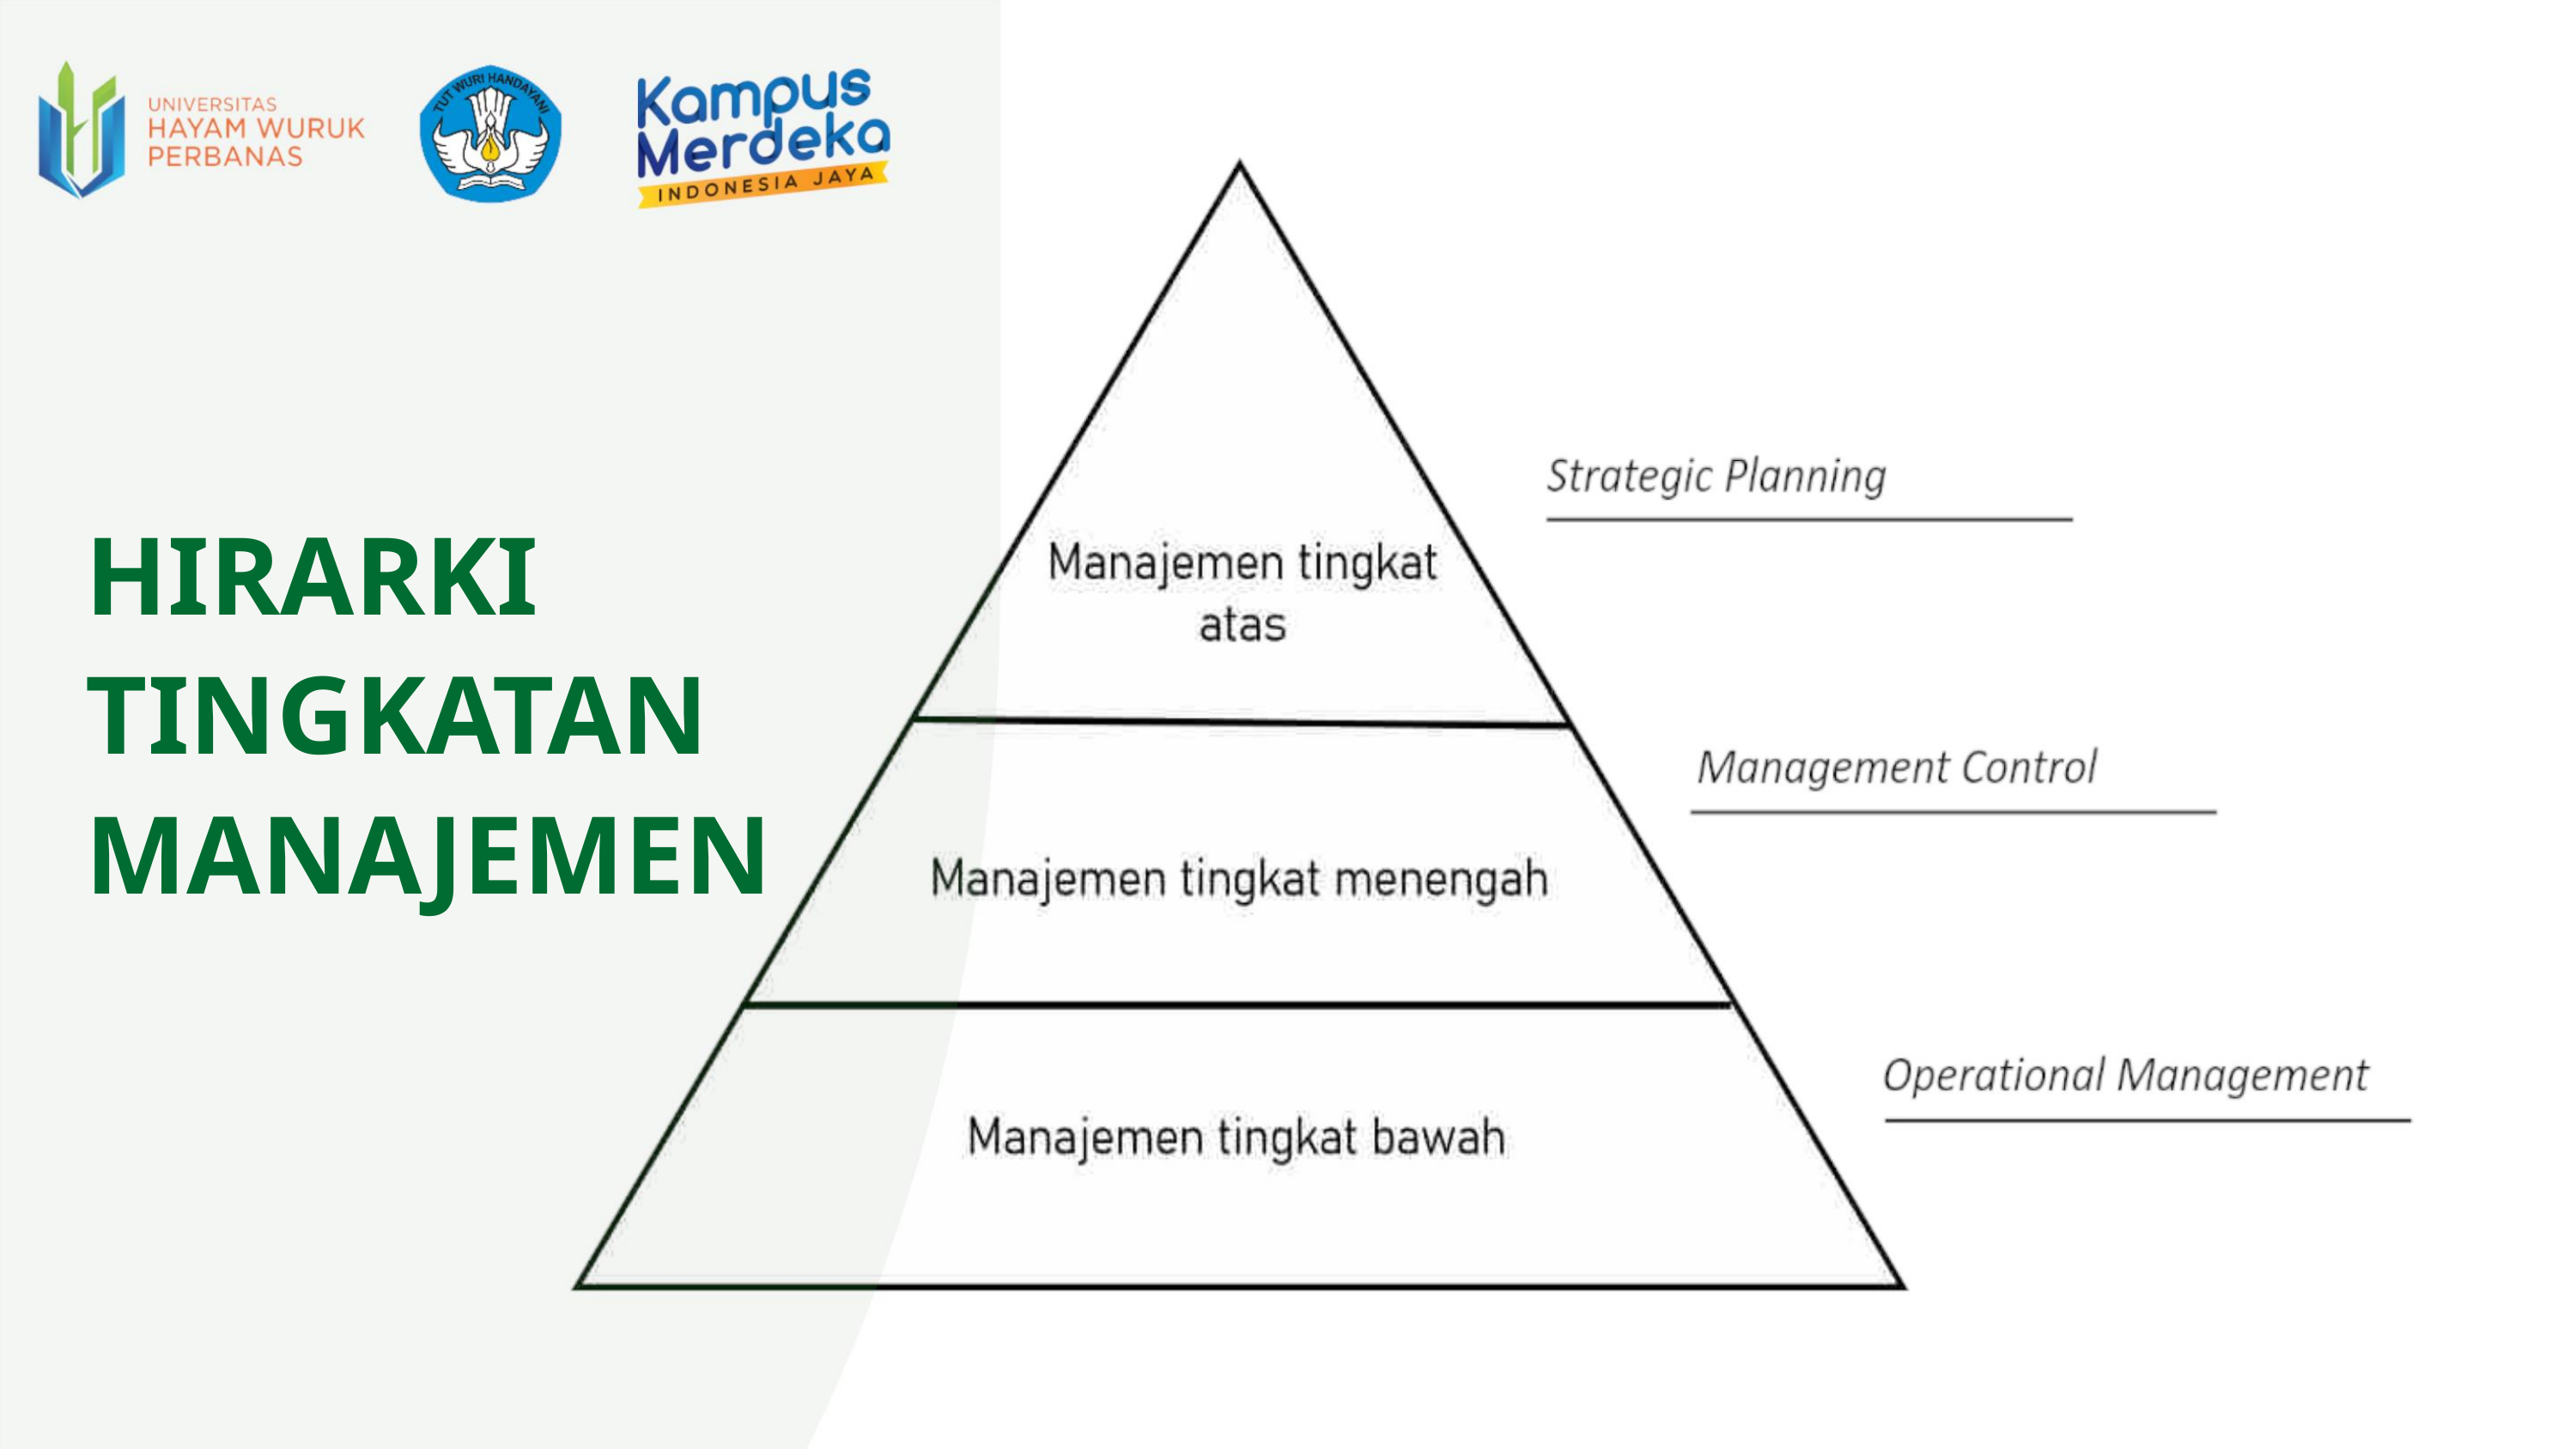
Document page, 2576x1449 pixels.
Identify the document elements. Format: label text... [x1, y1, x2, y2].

text_box HIRARKI [85, 524, 555, 637]
text_box TINGKATAN MANAJEMEN [85, 664, 826, 916]
text_box [0, 0, 2576, 1449]
